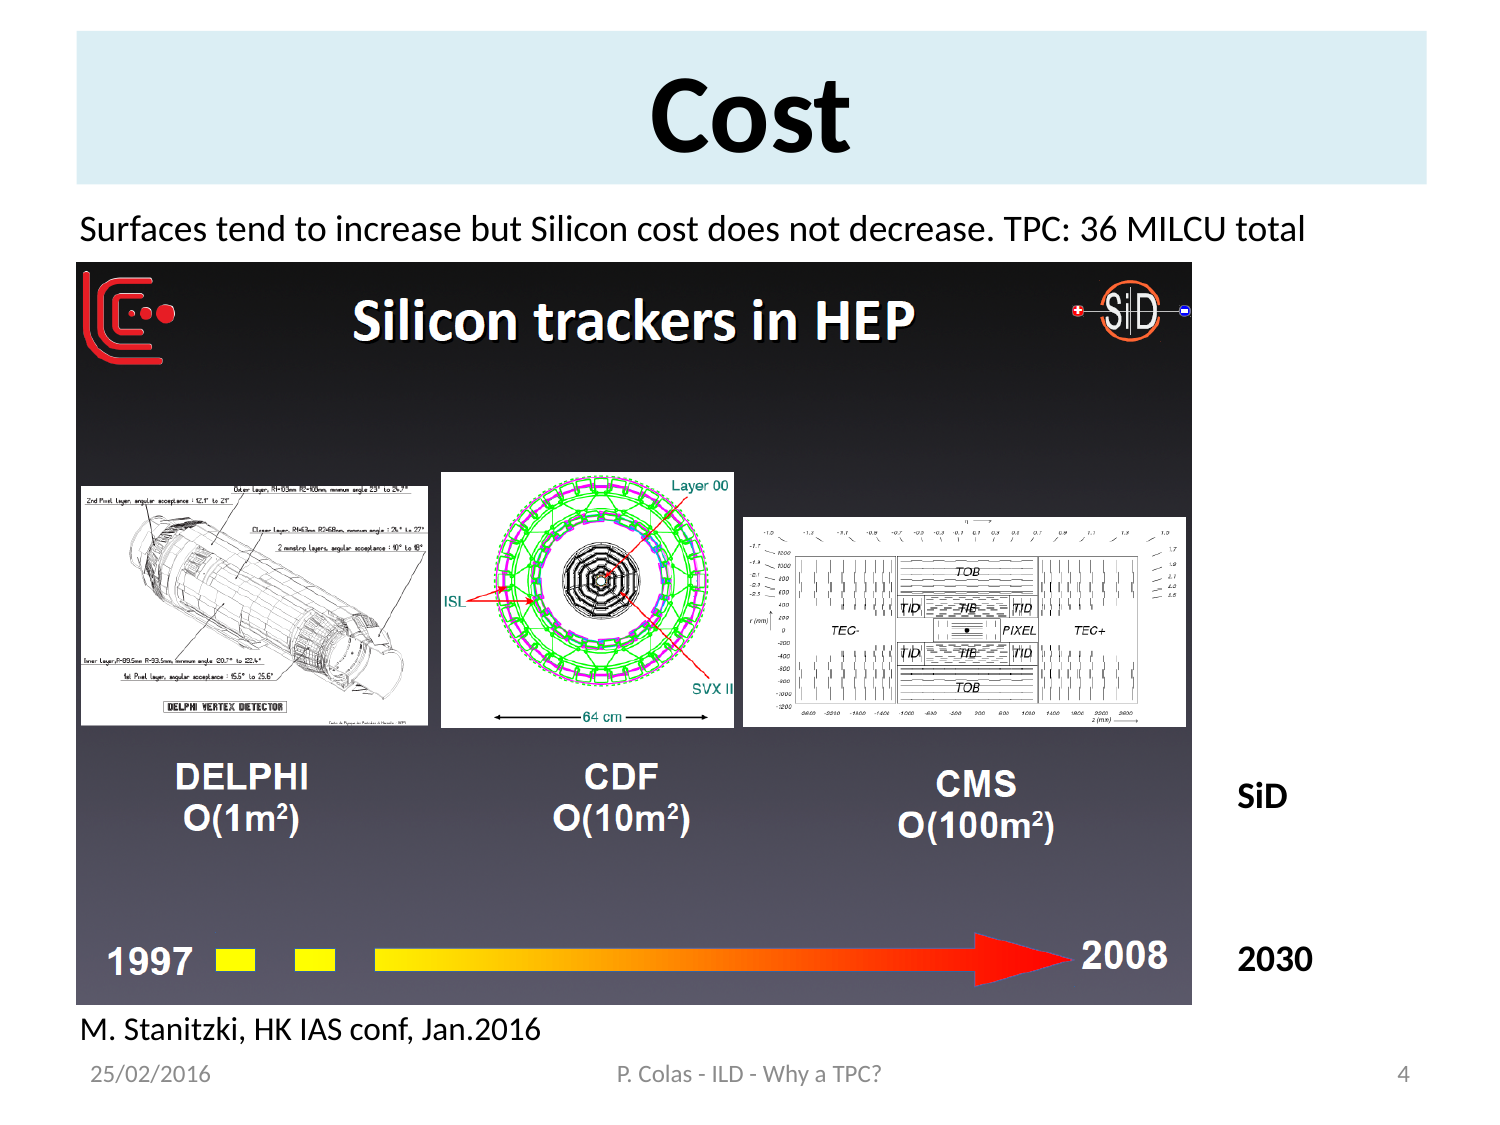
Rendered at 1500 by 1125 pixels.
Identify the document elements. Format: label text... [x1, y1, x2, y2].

title Cost [76, 30, 1427, 185]
text_box Surfaces tend to increase but Silicon cost does not decrease. TPC: 36 MILCU total [64, 196, 1424, 256]
text_box M. Stanitzki, HK IAS conf, Jan.2016 [64, 999, 762, 1055]
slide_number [75, 1042, 425, 1103]
text_box 2030 [1222, 926, 1412, 987]
footer P. Colas - ILD - Why a TPC? [512, 1042, 988, 1103]
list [76, 262, 1192, 1006]
slide_number 4 [1074, 1042, 1425, 1103]
text_box SiD [1222, 763, 1400, 823]
